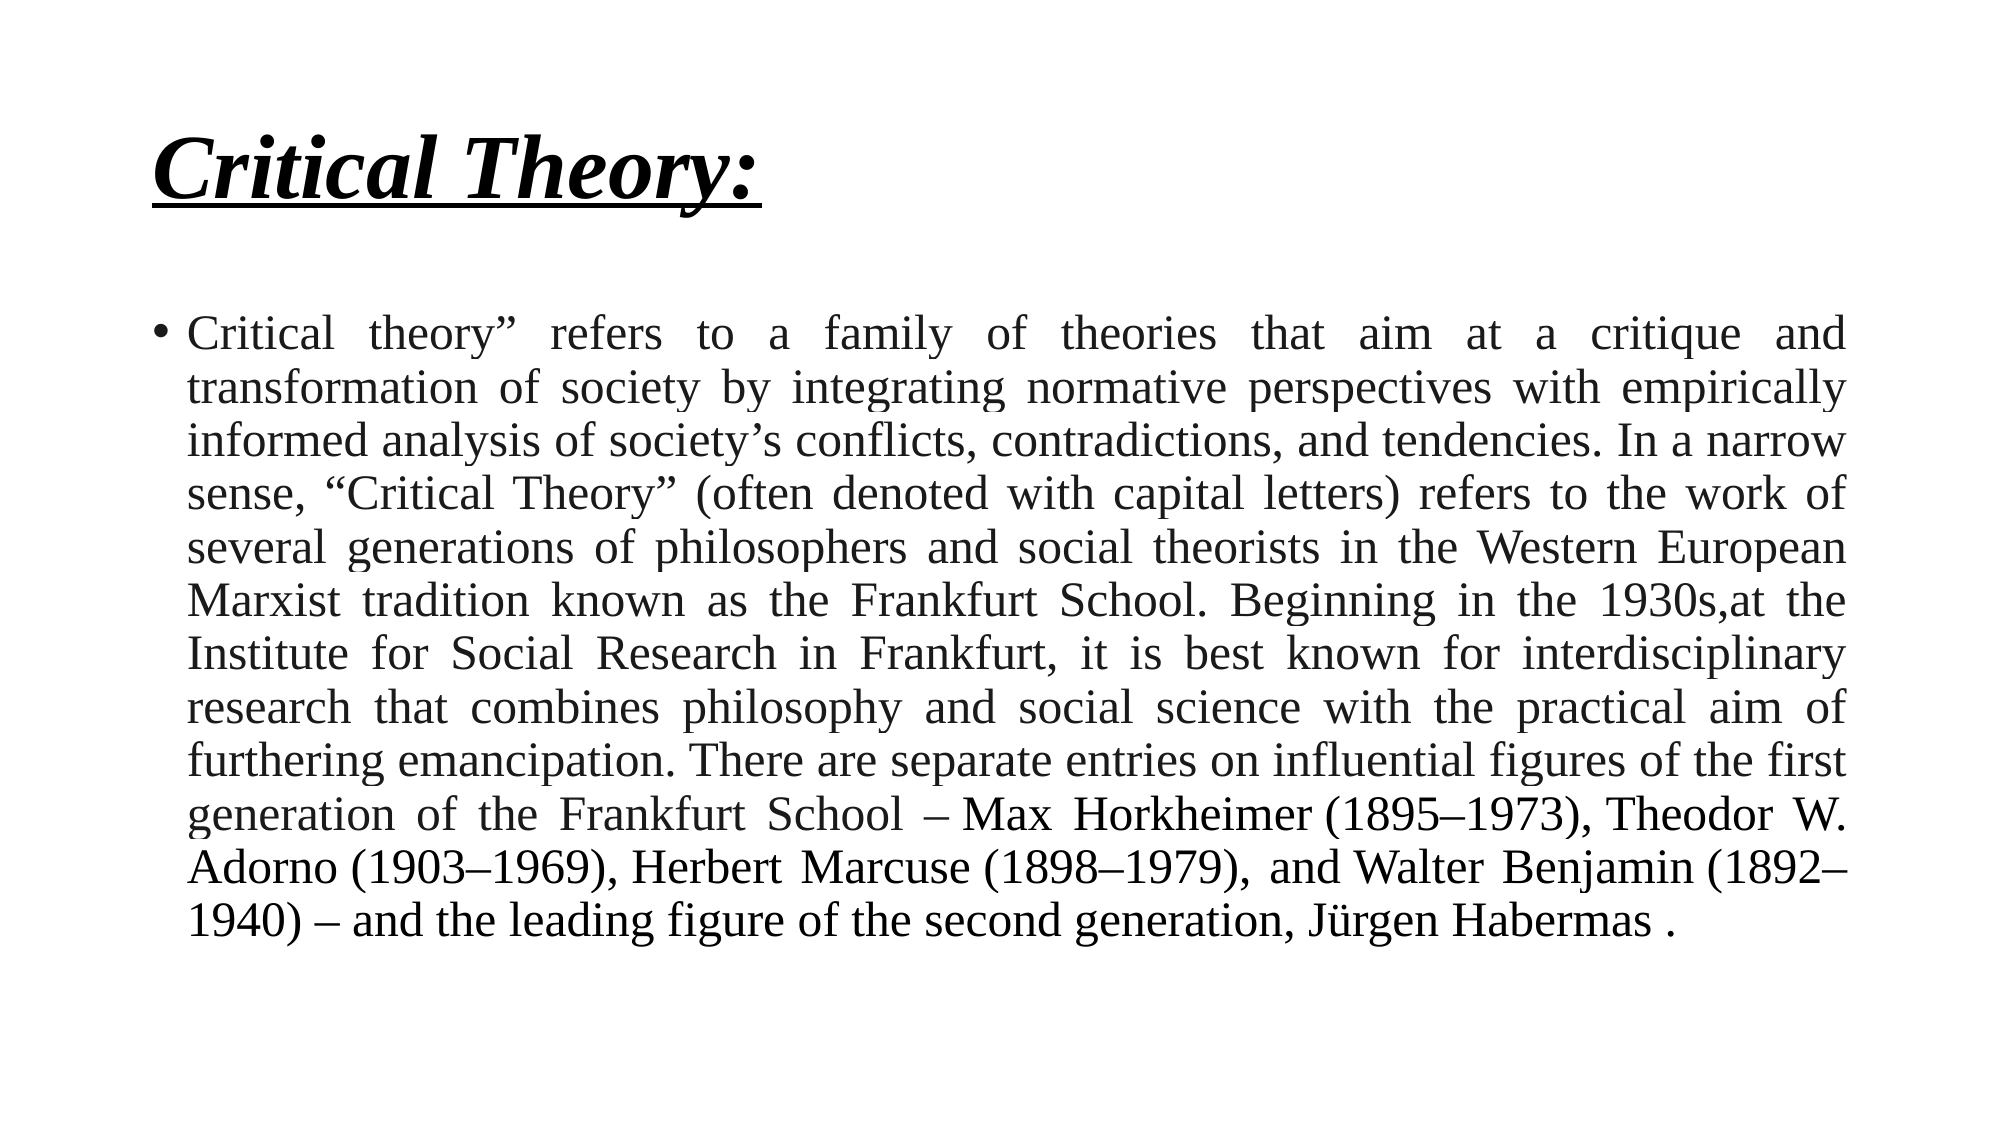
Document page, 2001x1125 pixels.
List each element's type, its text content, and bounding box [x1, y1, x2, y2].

title Critical Theory: [137, 59, 1863, 278]
list Critical theory” refers to a family of theories that aim at a critique and transformation of society by integrating normative perspectives with empirically informed analysis of society’s conflicts, contradictions, and tendencies. In a narrow sense, “Critical Theory” (often denoted with capital letters) refers to the work of several generations of philosophers and social theorists in the Western European Marxist tradition known as the Frankfurt School. Beginning in the 1930s,at the Institute for Social Research in Frankfurt, it is best known for interdisciplinary research that combines philosophy and social science with the practical aim of furthering emancipation. There are separate entries on influential figures of the first generation of the Frankfurt School – Max Horkheimer (1895–1973), Theodor W. Adorno (1903–1969), Herbert Marcuse (1898–1979), and Walter Benjamin (1892–1940) – and the leading figure of the second generation, Jürgen Habermas . [137, 299, 1863, 1014]
